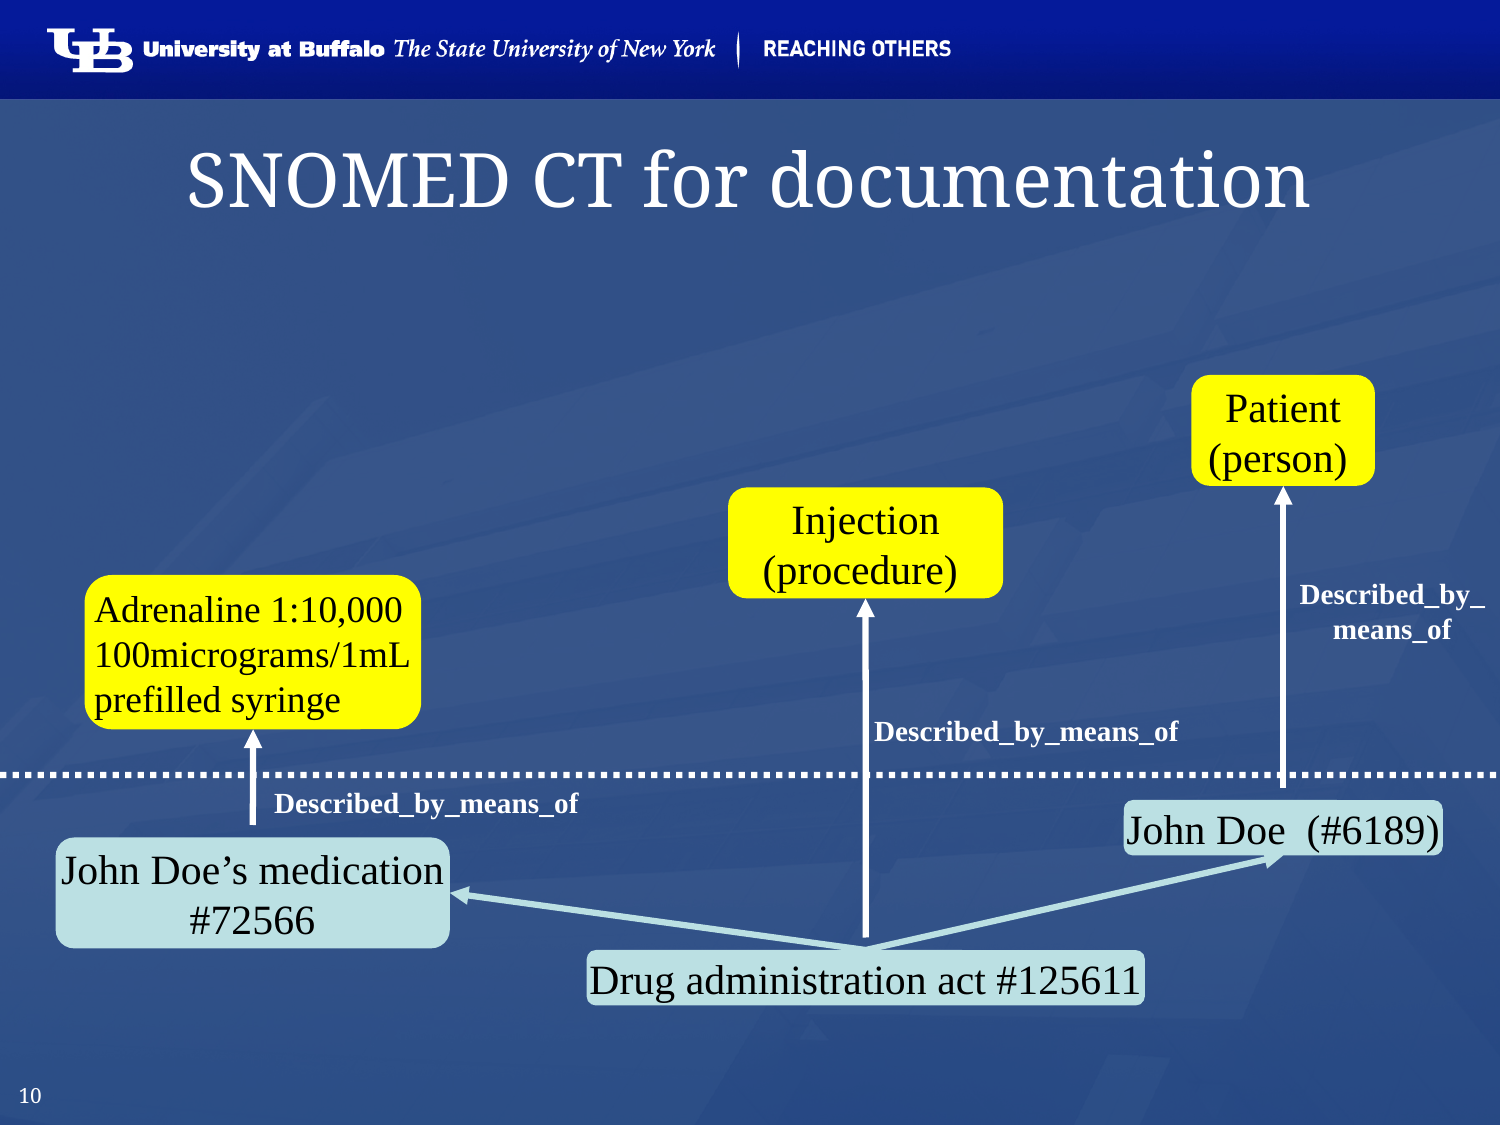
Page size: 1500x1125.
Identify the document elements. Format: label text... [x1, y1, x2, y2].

text_box John Doe’s medication #72566 [55, 837, 450, 949]
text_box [1191, 374, 1486, 788]
text_box John Doe (#6189) [1182, 799, 1443, 856]
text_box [727, 487, 1179, 938]
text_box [865, 855, 1284, 951]
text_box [84, 574, 579, 826]
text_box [449, 892, 860, 951]
title SNOMED CT for documentation [37, 125, 1463, 250]
text_box Drug administration act #125611 [586, 959, 1145, 1006]
picture [0, 0, 1500, 99]
